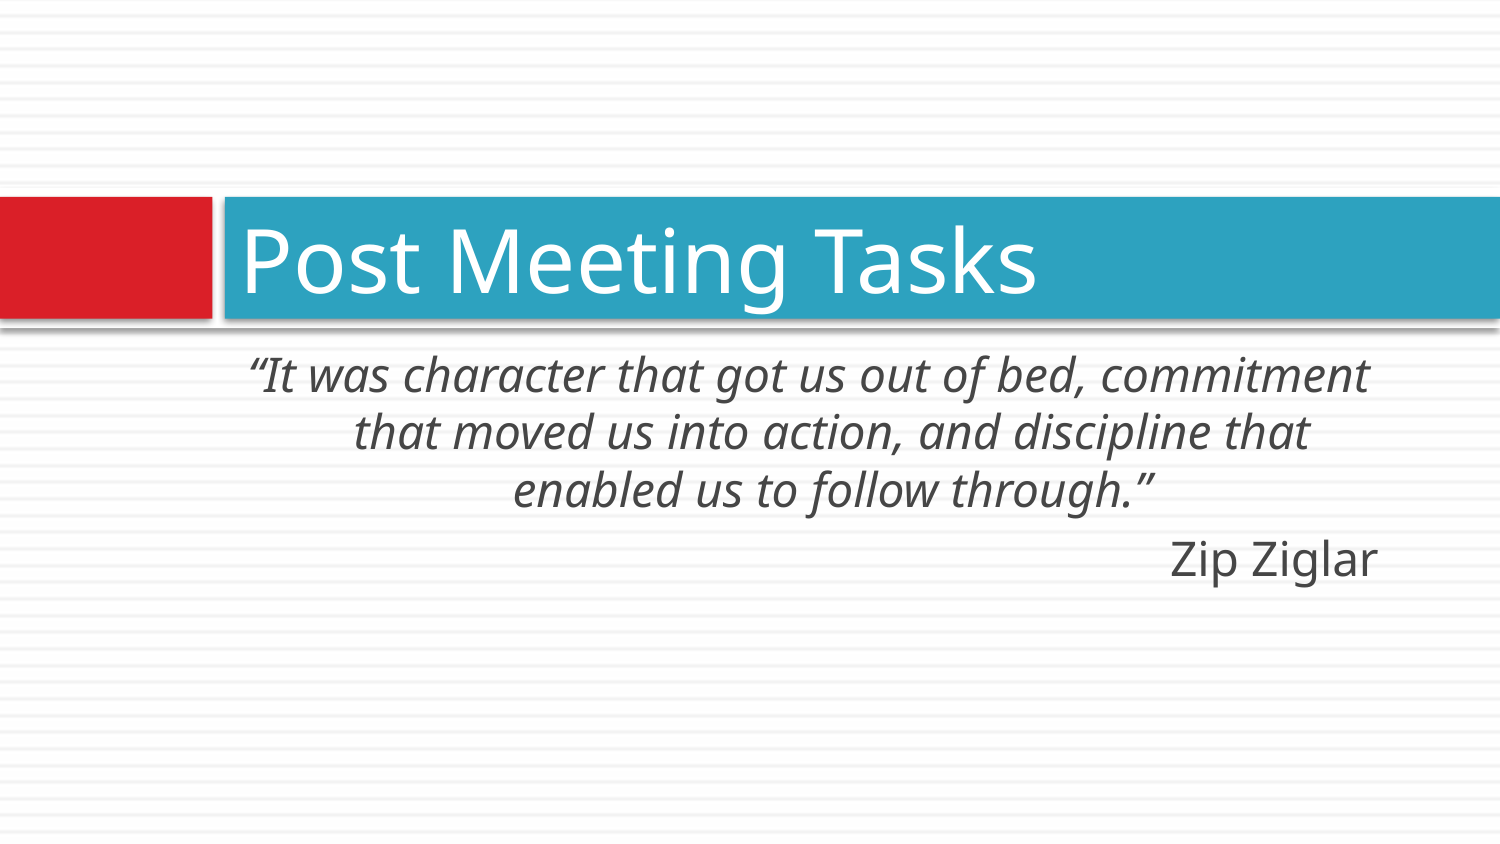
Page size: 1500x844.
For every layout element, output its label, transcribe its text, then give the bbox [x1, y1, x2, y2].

title Post Meeting Tasks [225, 196, 1475, 319]
list “It was character that got us out of bed, commitment that moved us into action, and discipline that enabled us to follow through.” Zip Ziglar [225, 337, 1394, 597]
